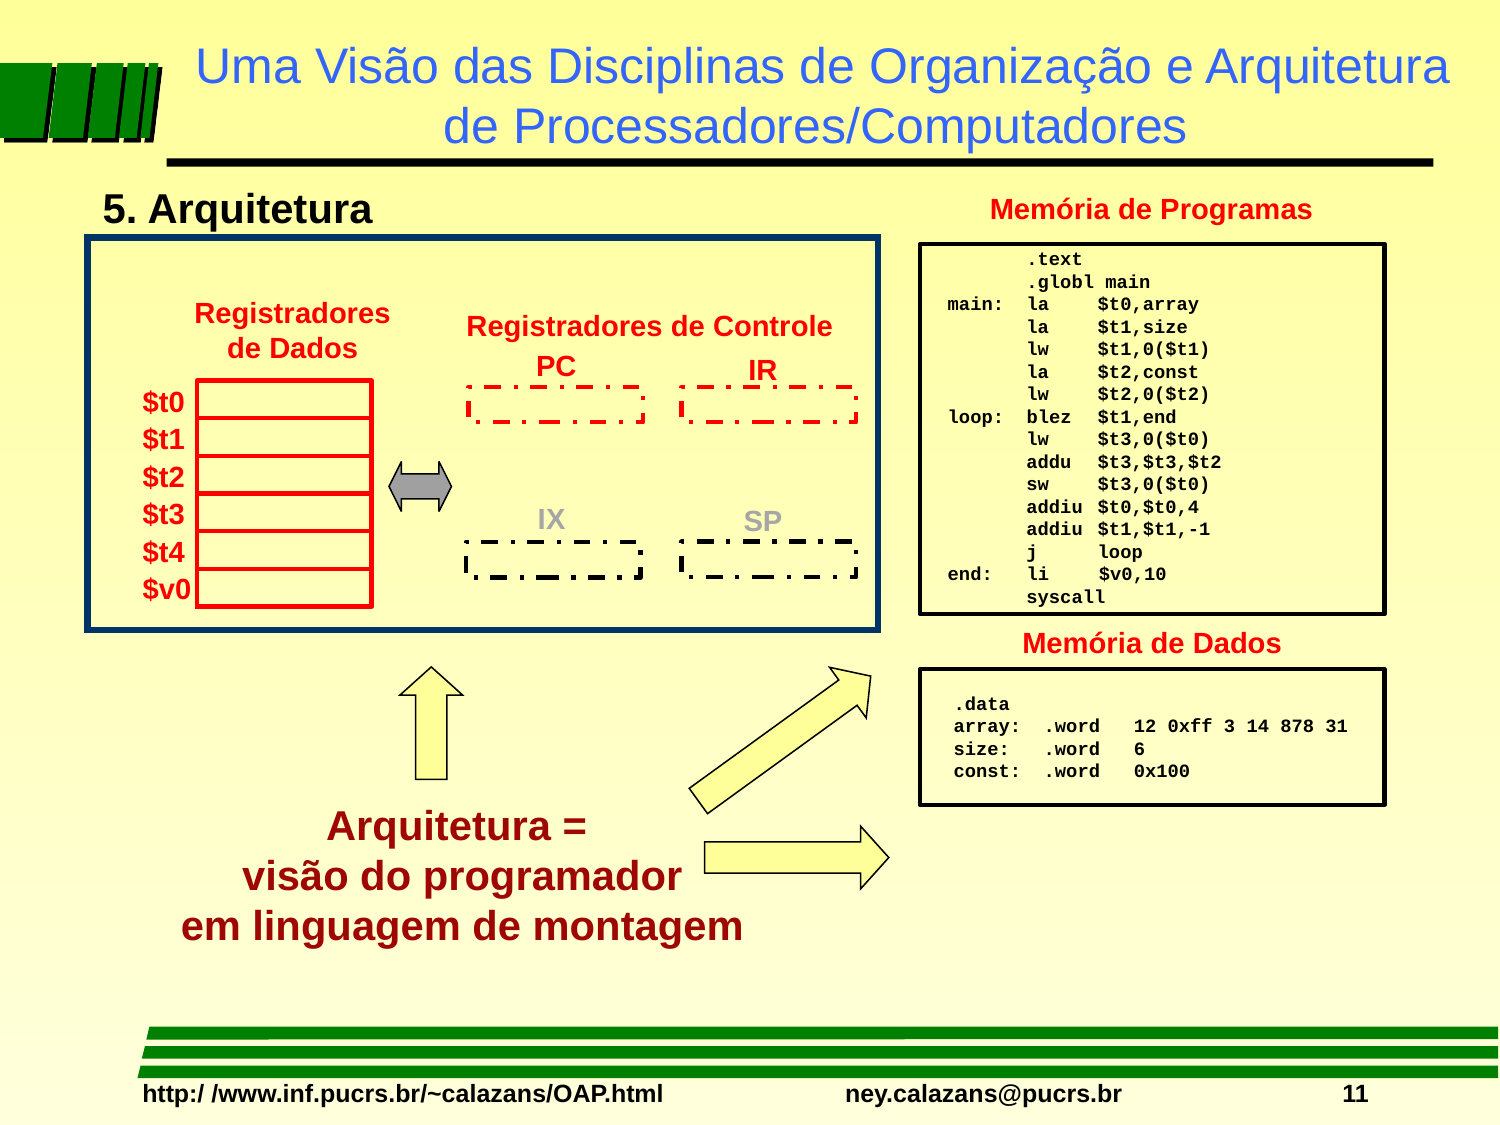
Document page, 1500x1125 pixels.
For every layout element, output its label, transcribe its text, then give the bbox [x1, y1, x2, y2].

text_box $v0 [127, 563, 192, 613]
text_box Memória de Dados [1007, 627, 1297, 667]
text_box IR [733, 343, 793, 394]
text_box $t1 [127, 412, 189, 450]
text_box 5. Arquitetura [87, 174, 388, 240]
text_box [681, 541, 857, 578]
text_box [465, 541, 641, 578]
text_box Memória de Programas [975, 183, 1329, 233]
text_box [400, 666, 463, 780]
text_box [704, 826, 889, 889]
text_box [681, 386, 857, 423]
text_box [87, 237, 878, 631]
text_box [919, 239, 1385, 619]
text_box IX [522, 492, 581, 543]
text_box $t4 [127, 525, 189, 563]
text_box [689, 667, 871, 814]
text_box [194, 380, 372, 607]
text_box $t3 [127, 488, 189, 525]
text_box [388, 461, 452, 512]
title Uma Visão das Disciplinas de Organização e Arquitetura de Processadores/Computadores [162, 26, 1470, 156]
text_box [468, 386, 643, 423]
text_box SP [728, 494, 798, 545]
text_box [919, 669, 1385, 806]
text_box Arquitetura = visão do programador em linguagem de montagem [166, 791, 759, 956]
text_box $t0 [127, 375, 200, 412]
text_box $t2 [127, 450, 189, 488]
text_box PC [521, 340, 592, 390]
